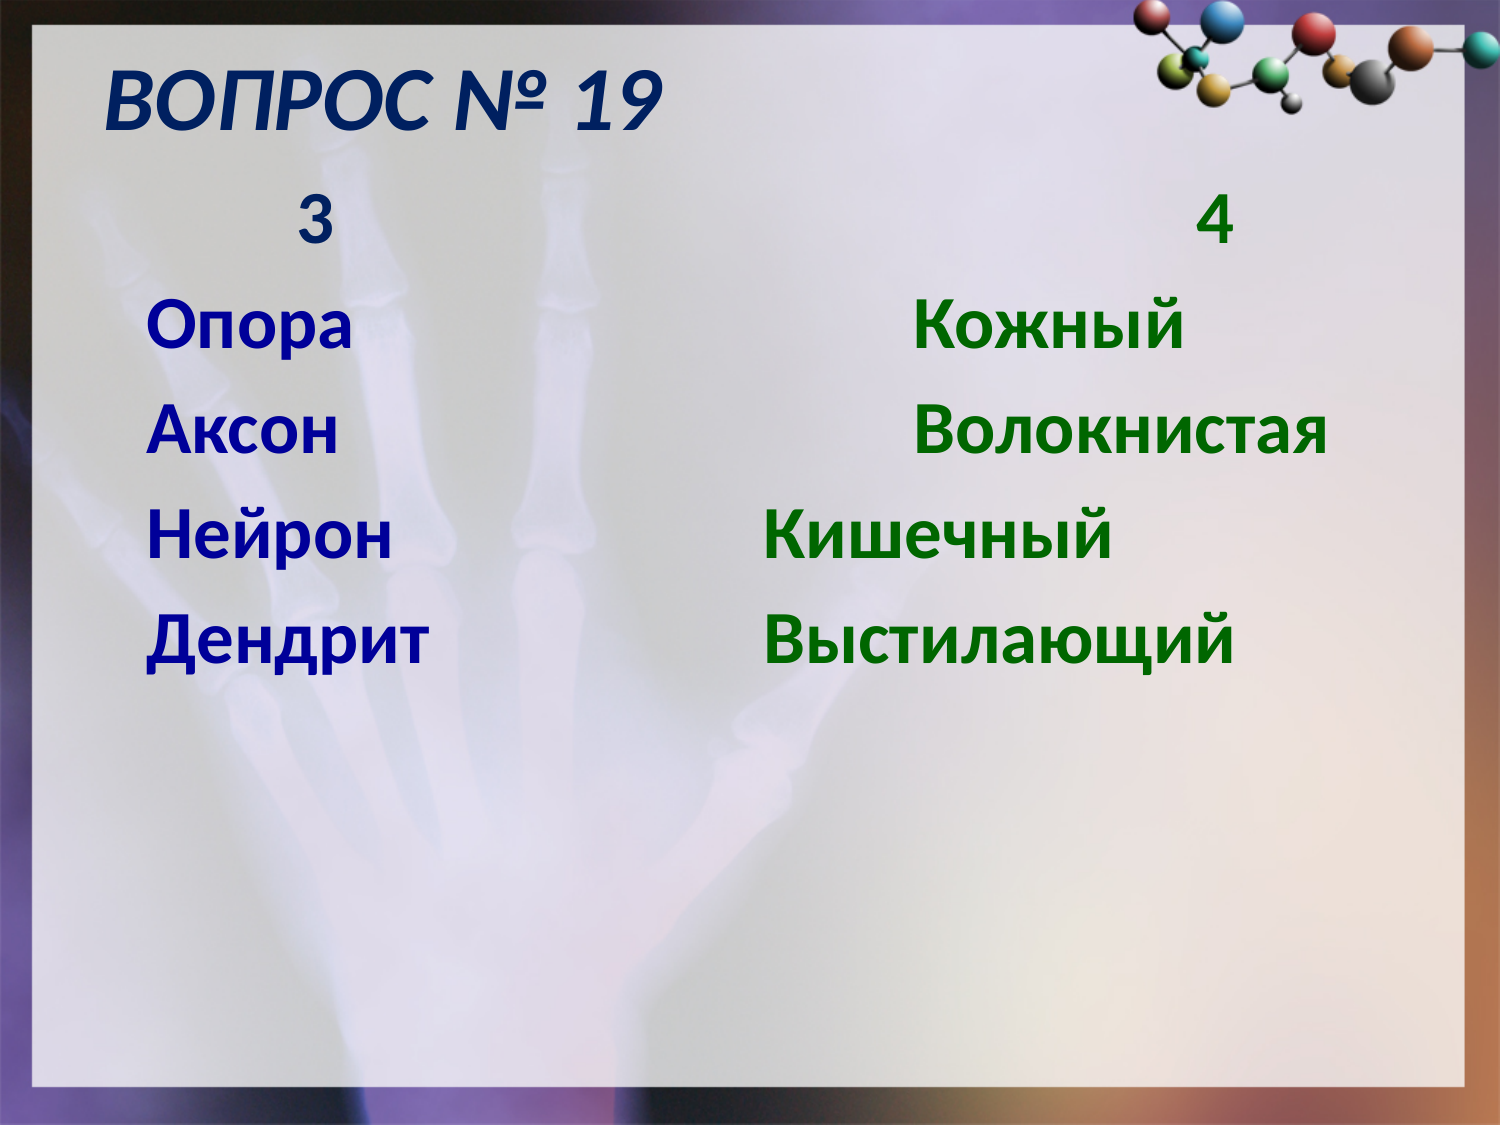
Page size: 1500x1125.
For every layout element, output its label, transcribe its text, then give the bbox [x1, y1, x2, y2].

picture [0, 0, 1500, 1125]
title ВОПРОС № 19 [88, 0, 906, 196]
list 3 4 Опора Кожный Аксон Волокнистая Нейрон Кишечный Дендрит Выстилающий [74, 160, 1426, 1083]
